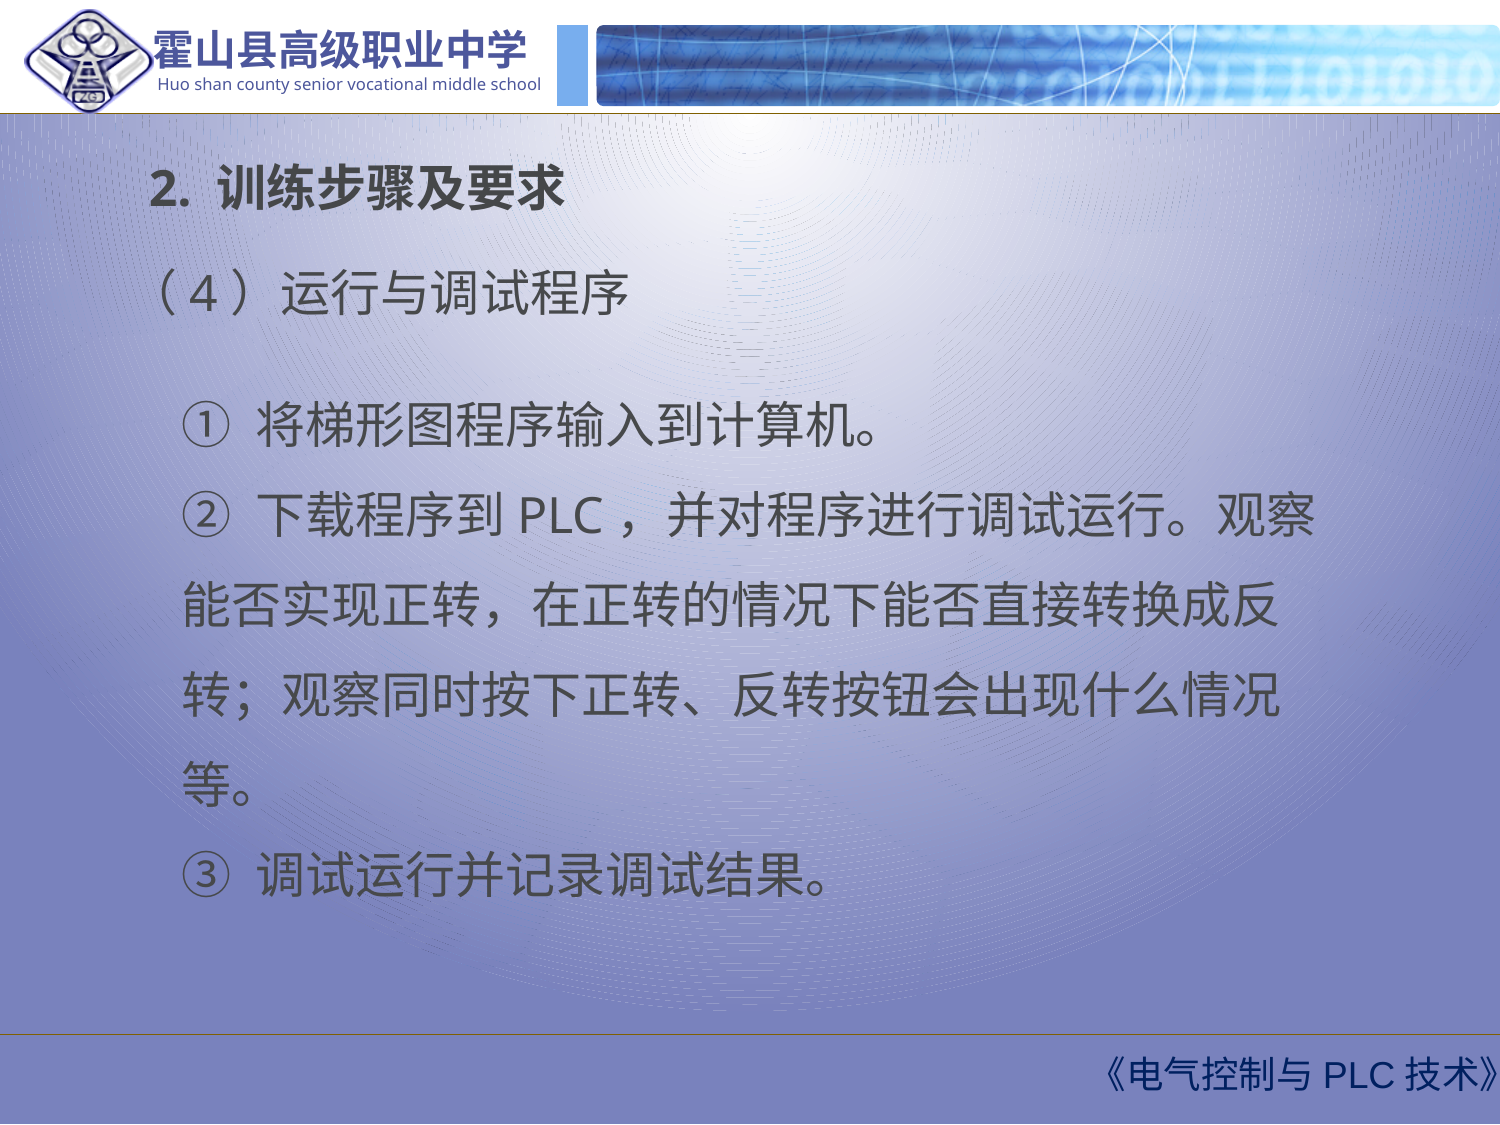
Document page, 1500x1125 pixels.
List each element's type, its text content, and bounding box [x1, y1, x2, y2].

text_box ① 将梯形图程序输入到计算机。 ② 下载程序到PLC，并对程序进行调试运行。观察能否实现正转，在正转的情况下能否直接转换成反转；观察同时按下正转、反转按钮会出现什么情况等。 ③ 调试运行并记录调试结果。 [167, 356, 1353, 912]
text_box 2. 训练步骤及要求 [134, 148, 582, 224]
picture [24, 8, 154, 114]
picture [596, 24, 1500, 107]
text_box （4）运行与调试程序 [112, 254, 645, 330]
